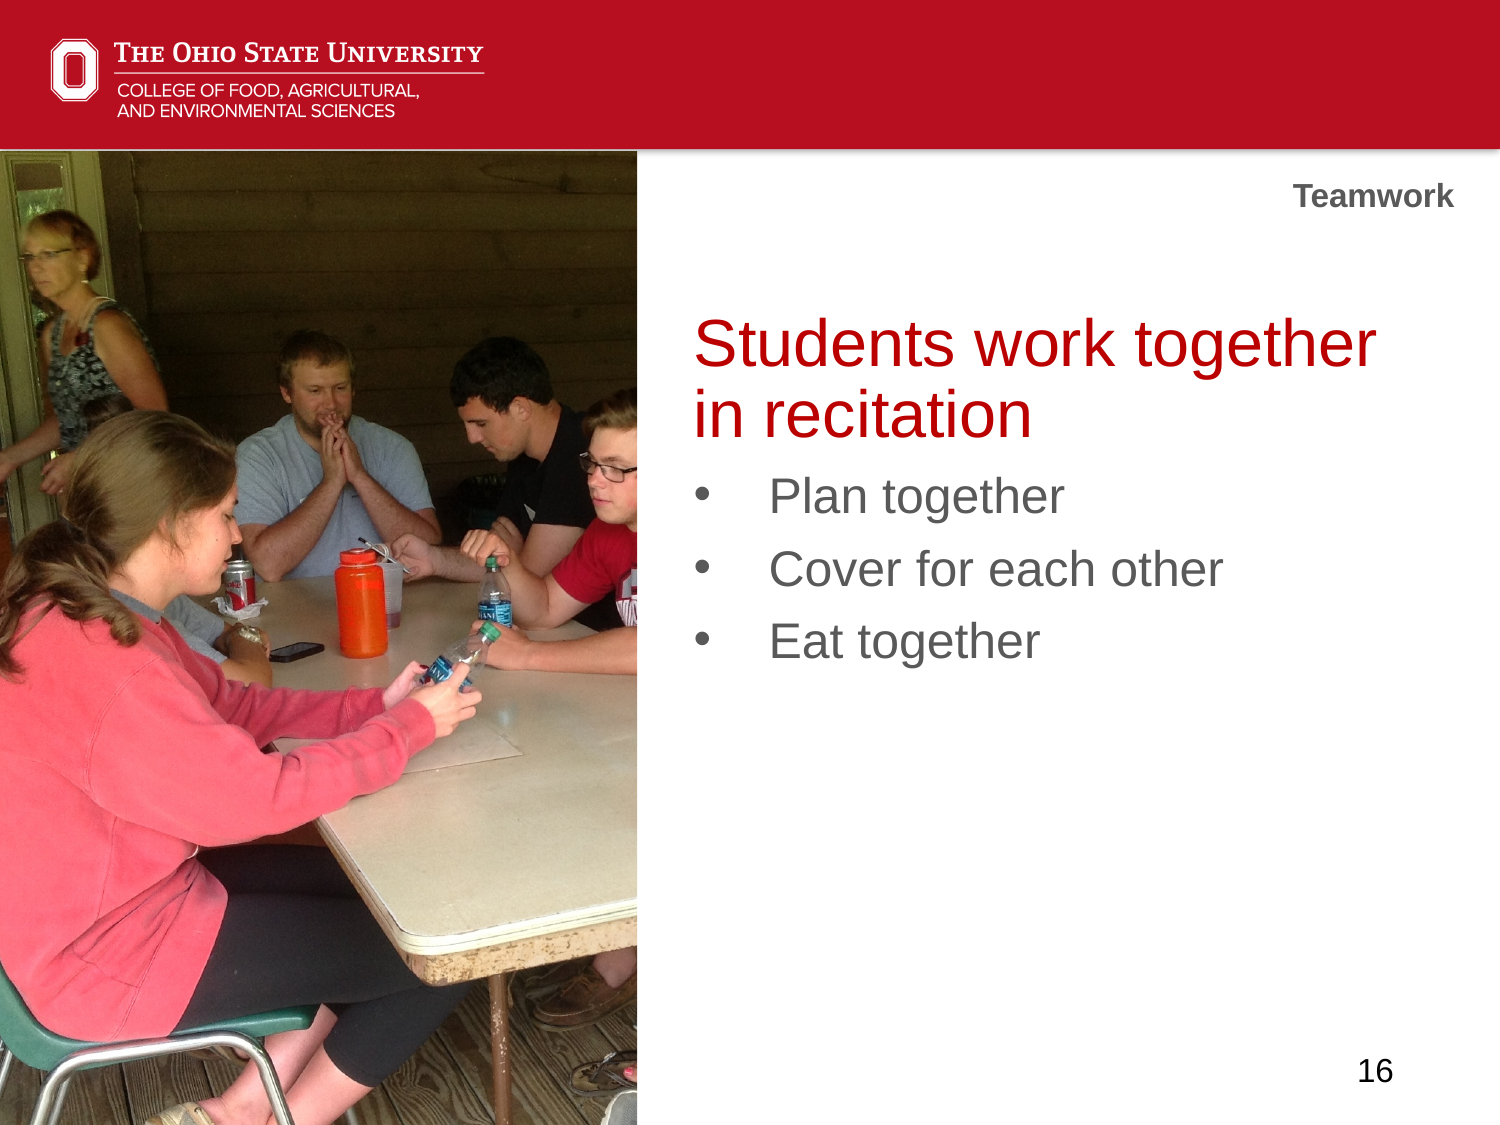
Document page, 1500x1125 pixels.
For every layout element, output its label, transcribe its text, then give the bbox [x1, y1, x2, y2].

picture [45, 33, 490, 123]
list Teamwork [707, 172, 1470, 278]
list Students work together in recitation Plan together Cover for each other Eat together [678, 300, 1450, 1043]
picture [0, 151, 638, 1125]
